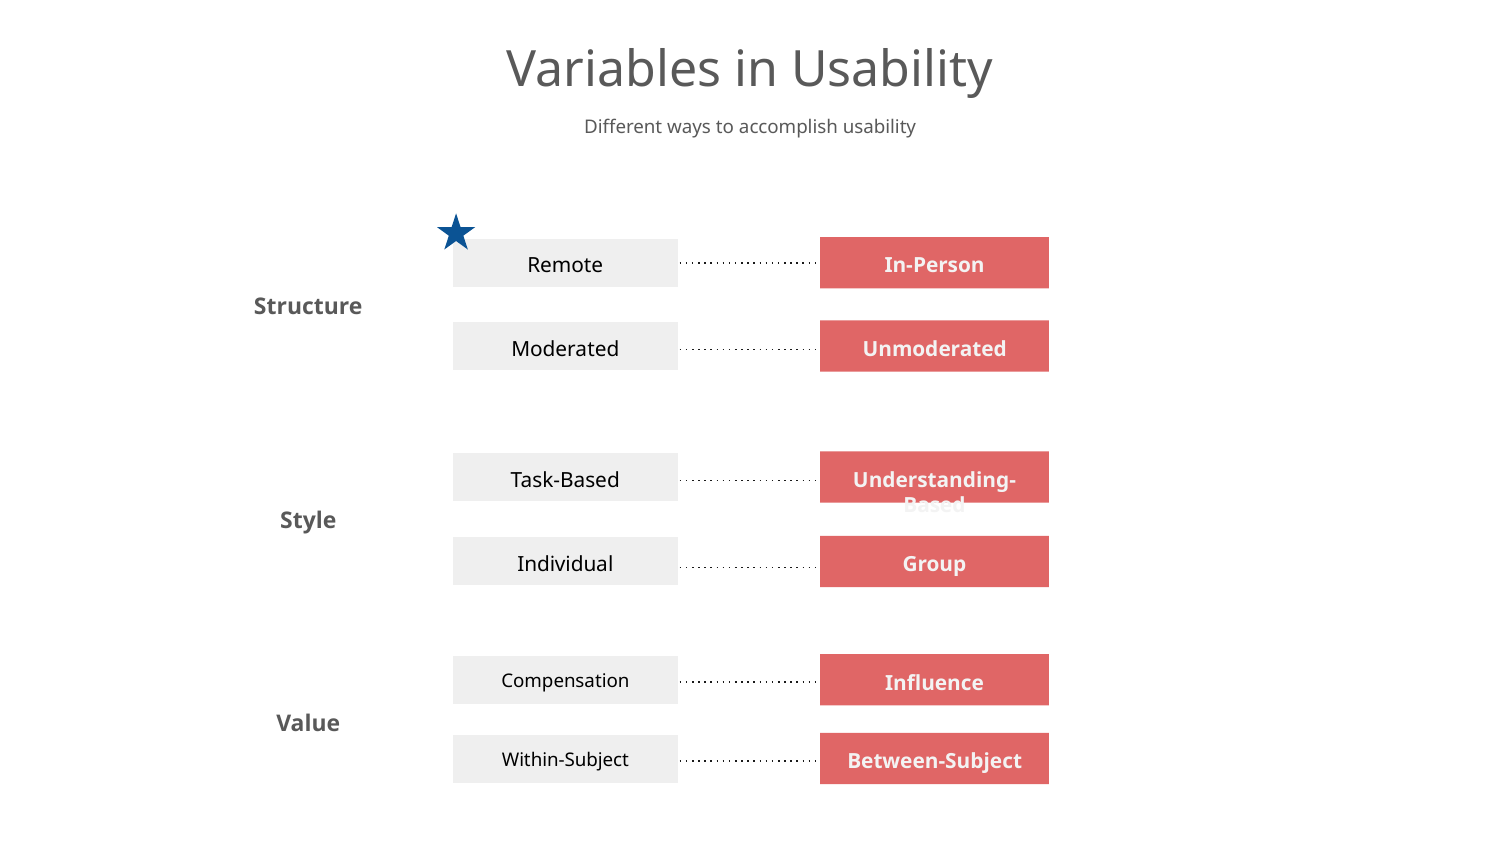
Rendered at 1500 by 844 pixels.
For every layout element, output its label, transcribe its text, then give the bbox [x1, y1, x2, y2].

text_box [437, 213, 476, 250]
text_box Moderated [451, 320, 680, 372]
text_box Understanding-Based [820, 451, 1049, 503]
text_box Unmoderated [820, 320, 1049, 372]
text_box Variables in Usability [423, 31, 1077, 103]
text_box Individual [451, 535, 680, 588]
text_box Within-Subject [451, 732, 680, 785]
text_box Group [820, 535, 1049, 588]
text_box Remote [451, 237, 680, 289]
text_box Task-Based [451, 451, 680, 503]
text_box Value [202, 705, 414, 740]
text_box Influence [820, 654, 1049, 706]
text_box Compensation [451, 654, 680, 706]
text_box Between-Subject [820, 732, 1049, 785]
text_box Different ways to accomplish usability [374, 108, 1125, 143]
text_box In-Person [820, 237, 1049, 289]
text_box Structure [202, 288, 414, 323]
text_box Style [202, 502, 414, 537]
